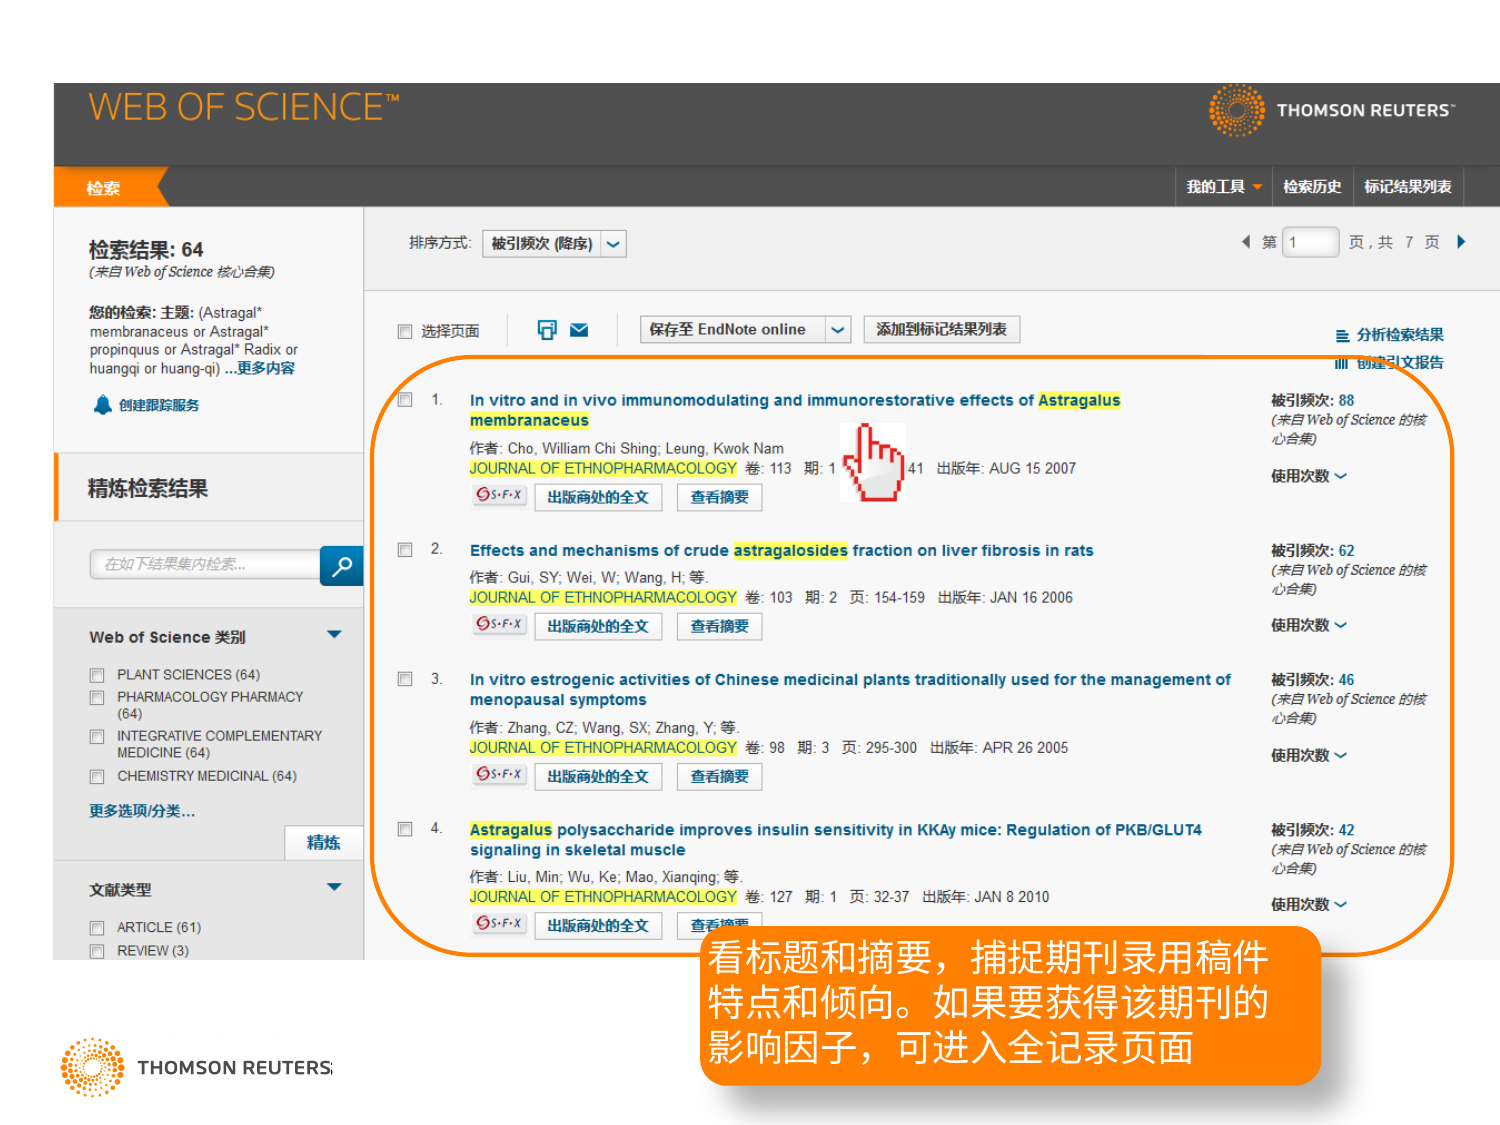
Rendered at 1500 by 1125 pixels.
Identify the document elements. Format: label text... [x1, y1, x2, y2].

text_box 看标题和摘要，捕捉期刊录用稿件特点和倾向。如果要获得该期刊的影响因子，可进入全记录页面 [700, 968, 1322, 1086]
picture [60, 1037, 333, 1125]
picture [52, 83, 1500, 960]
